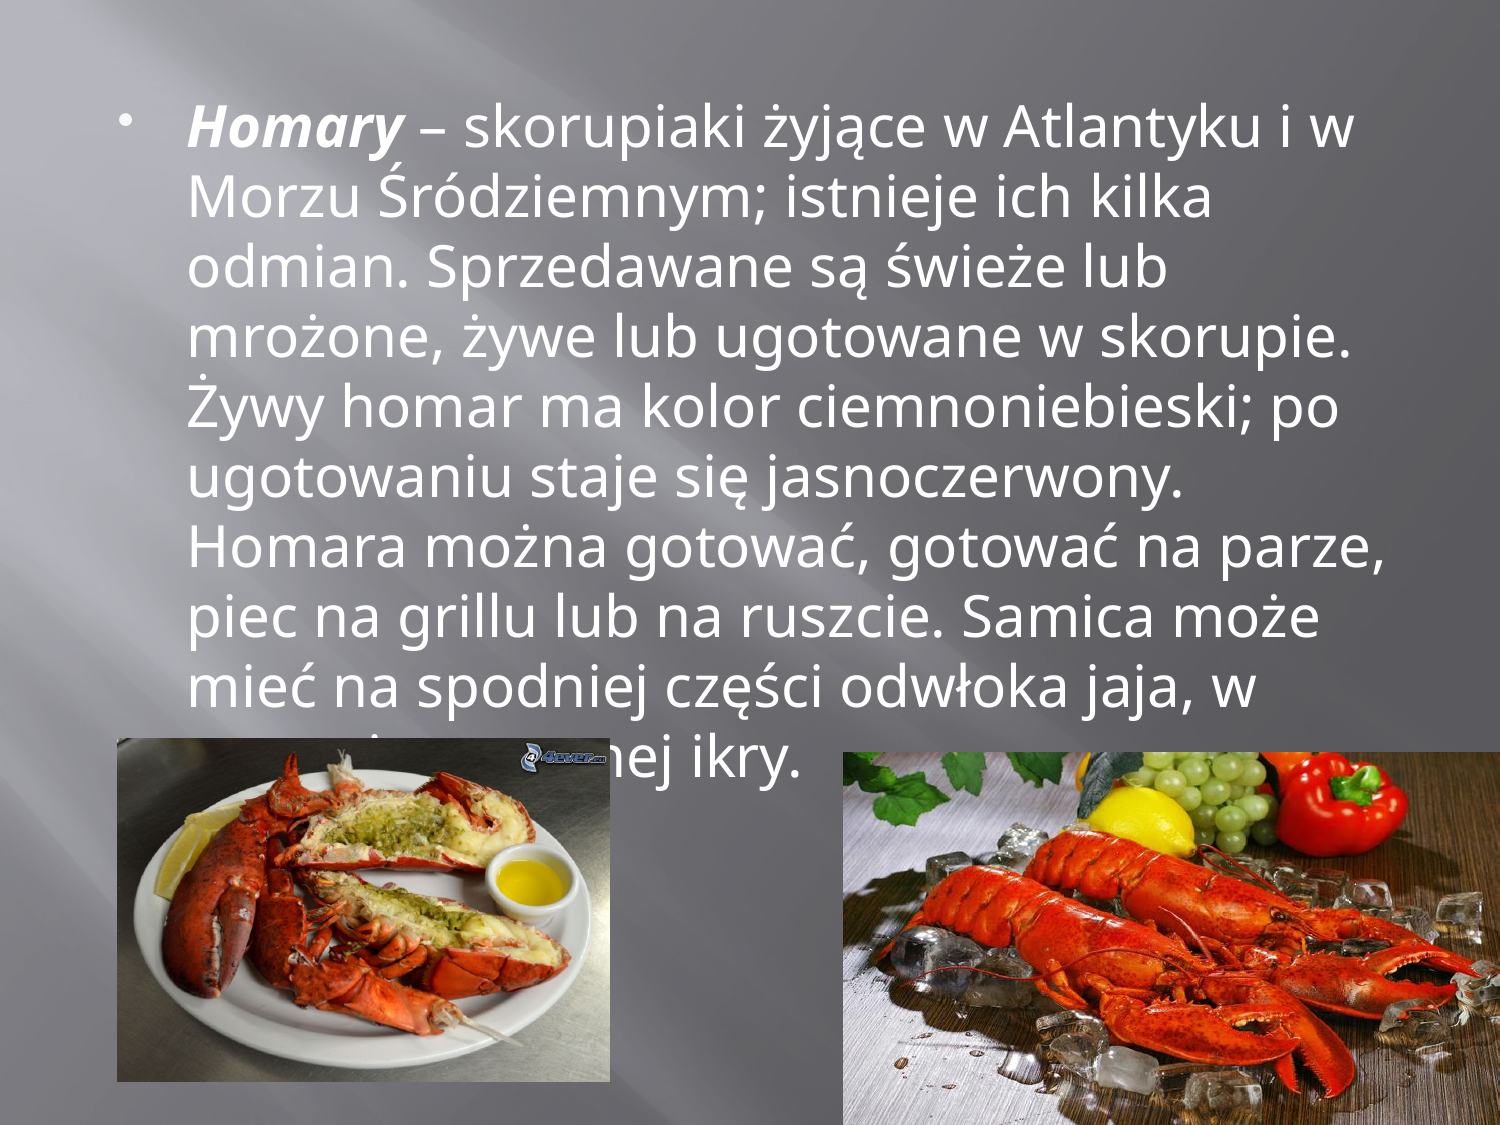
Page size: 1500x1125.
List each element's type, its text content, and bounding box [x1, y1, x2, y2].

picture [116, 738, 610, 1083]
list Homary – skorupiaki żyjące w Atlantyku i w Morzu Śródziemnym; istnieje ich kilka odmian. Sprzedawane są świeże lub mrożone, żywe lub ugotowane w skorupie. Żywy homar ma kolor ciemnoniebieski; po ugotowaniu staje się jasnoczerwony. Homara można gotować, gotować na parze, piec na grillu lub na ruszcie. Samica może mieć na spodniej części odwłoka jaja, w postaci czerwonej ikry. [82, 82, 1432, 855]
picture [843, 752, 1500, 1125]
